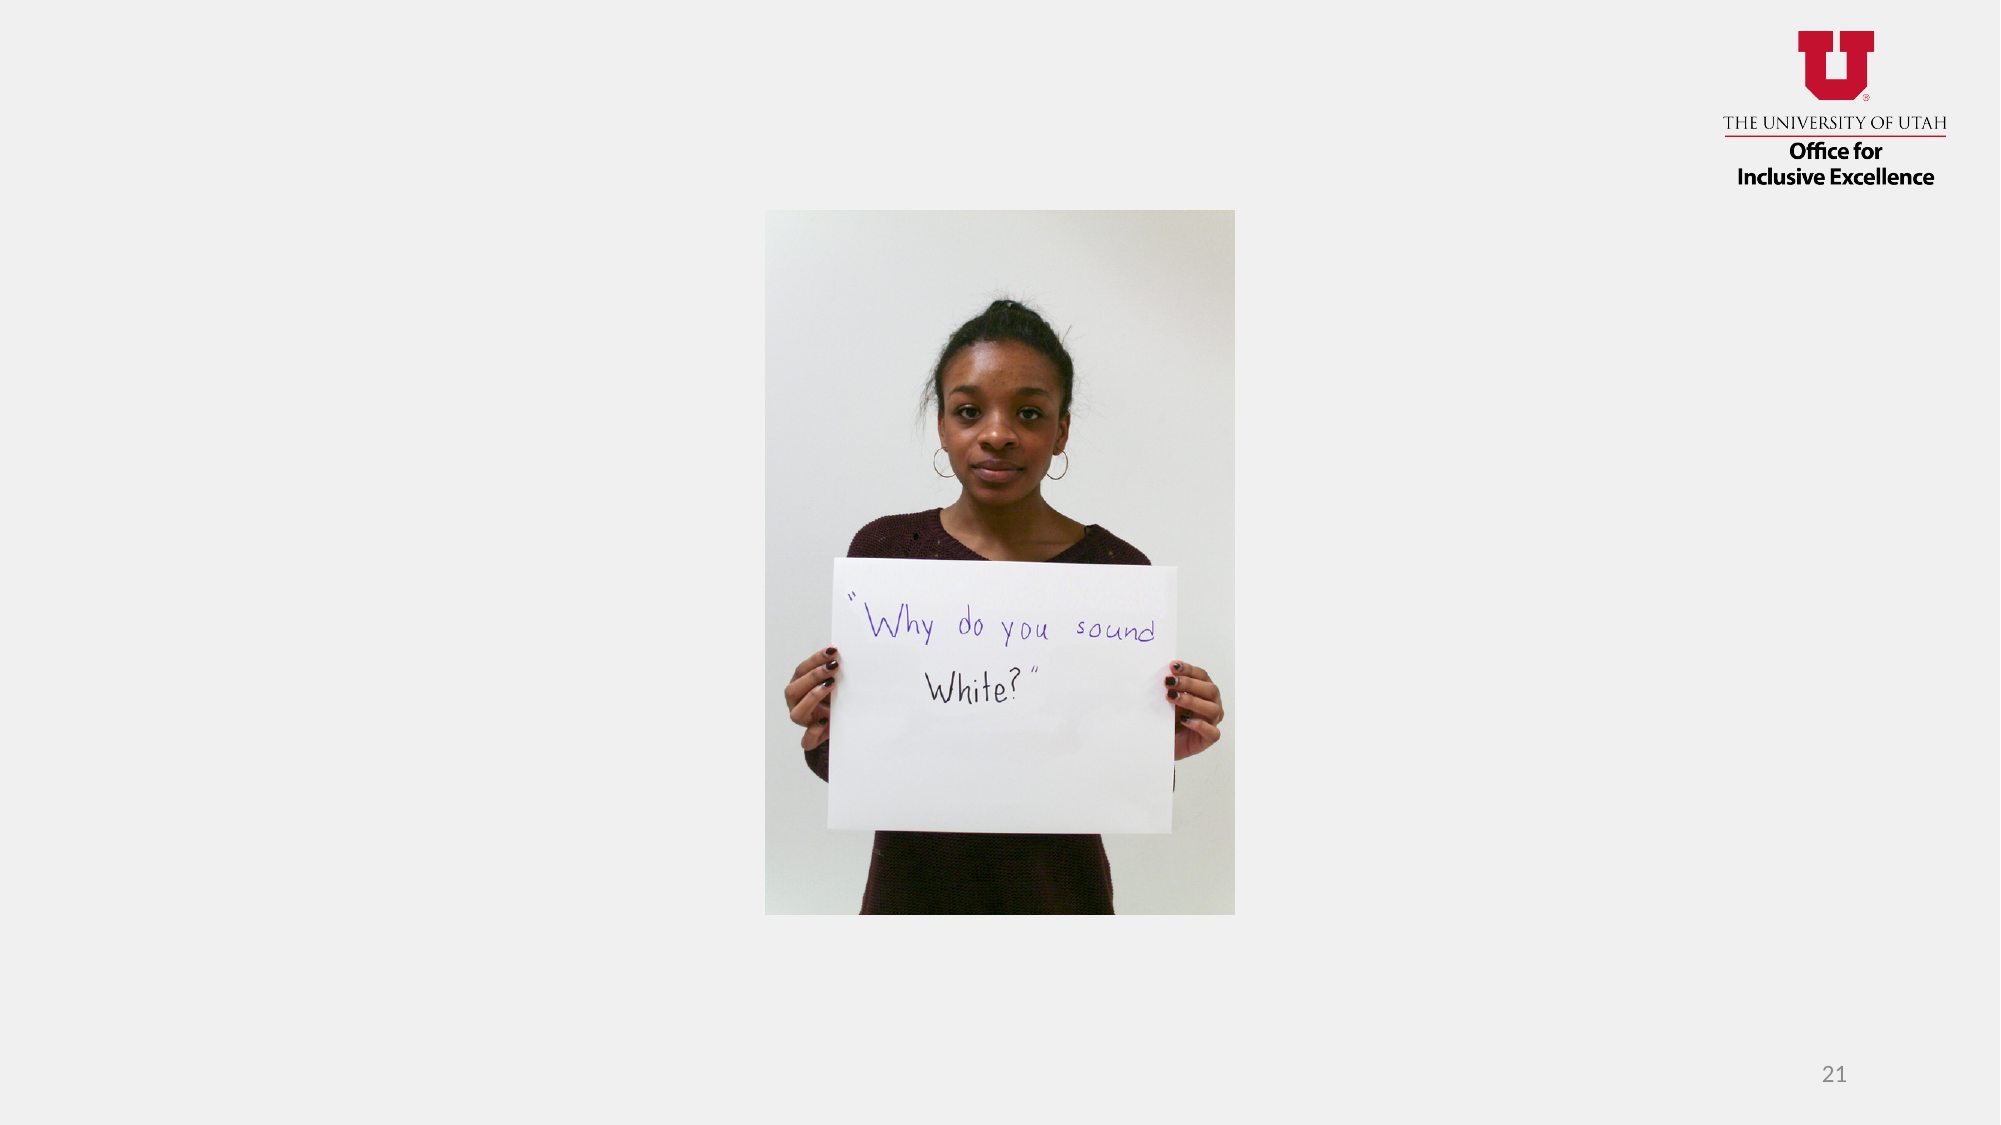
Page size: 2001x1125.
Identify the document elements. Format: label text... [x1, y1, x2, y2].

slide_number 21 [1412, 1042, 1863, 1103]
picture [765, 210, 1235, 915]
picture [1723, 31, 1947, 186]
